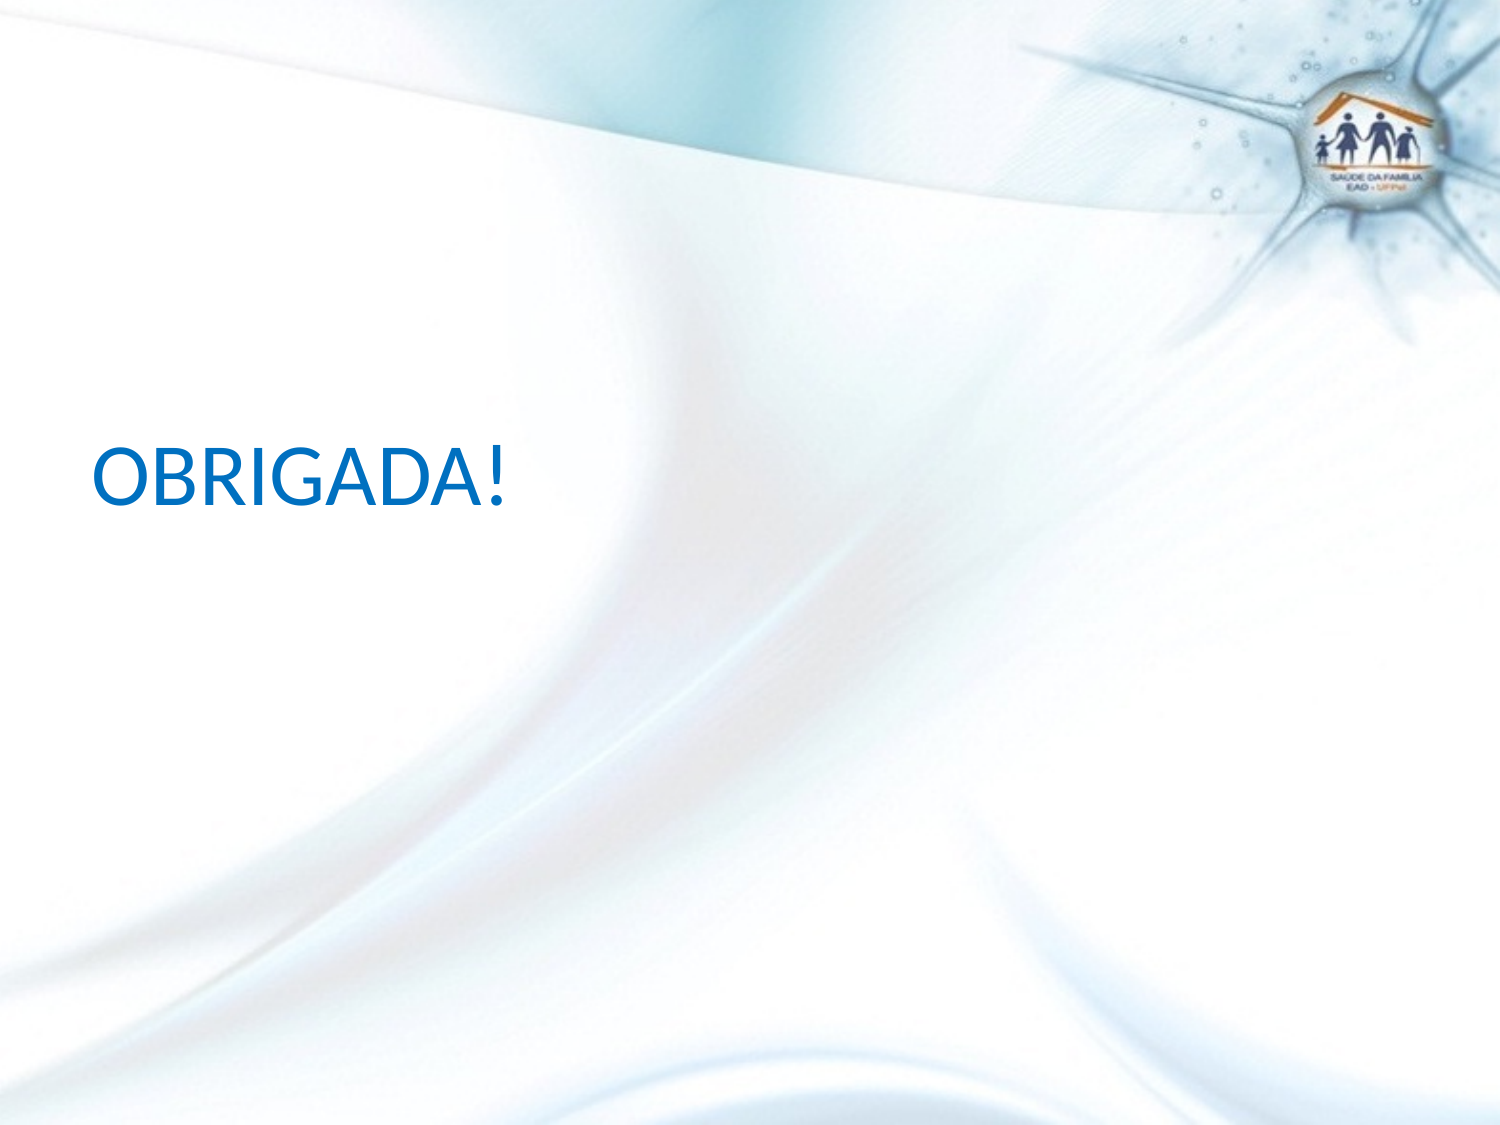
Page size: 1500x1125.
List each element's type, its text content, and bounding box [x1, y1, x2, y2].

picture [0, 0, 1500, 1125]
list OBRIGADA! [76, 408, 1427, 532]
